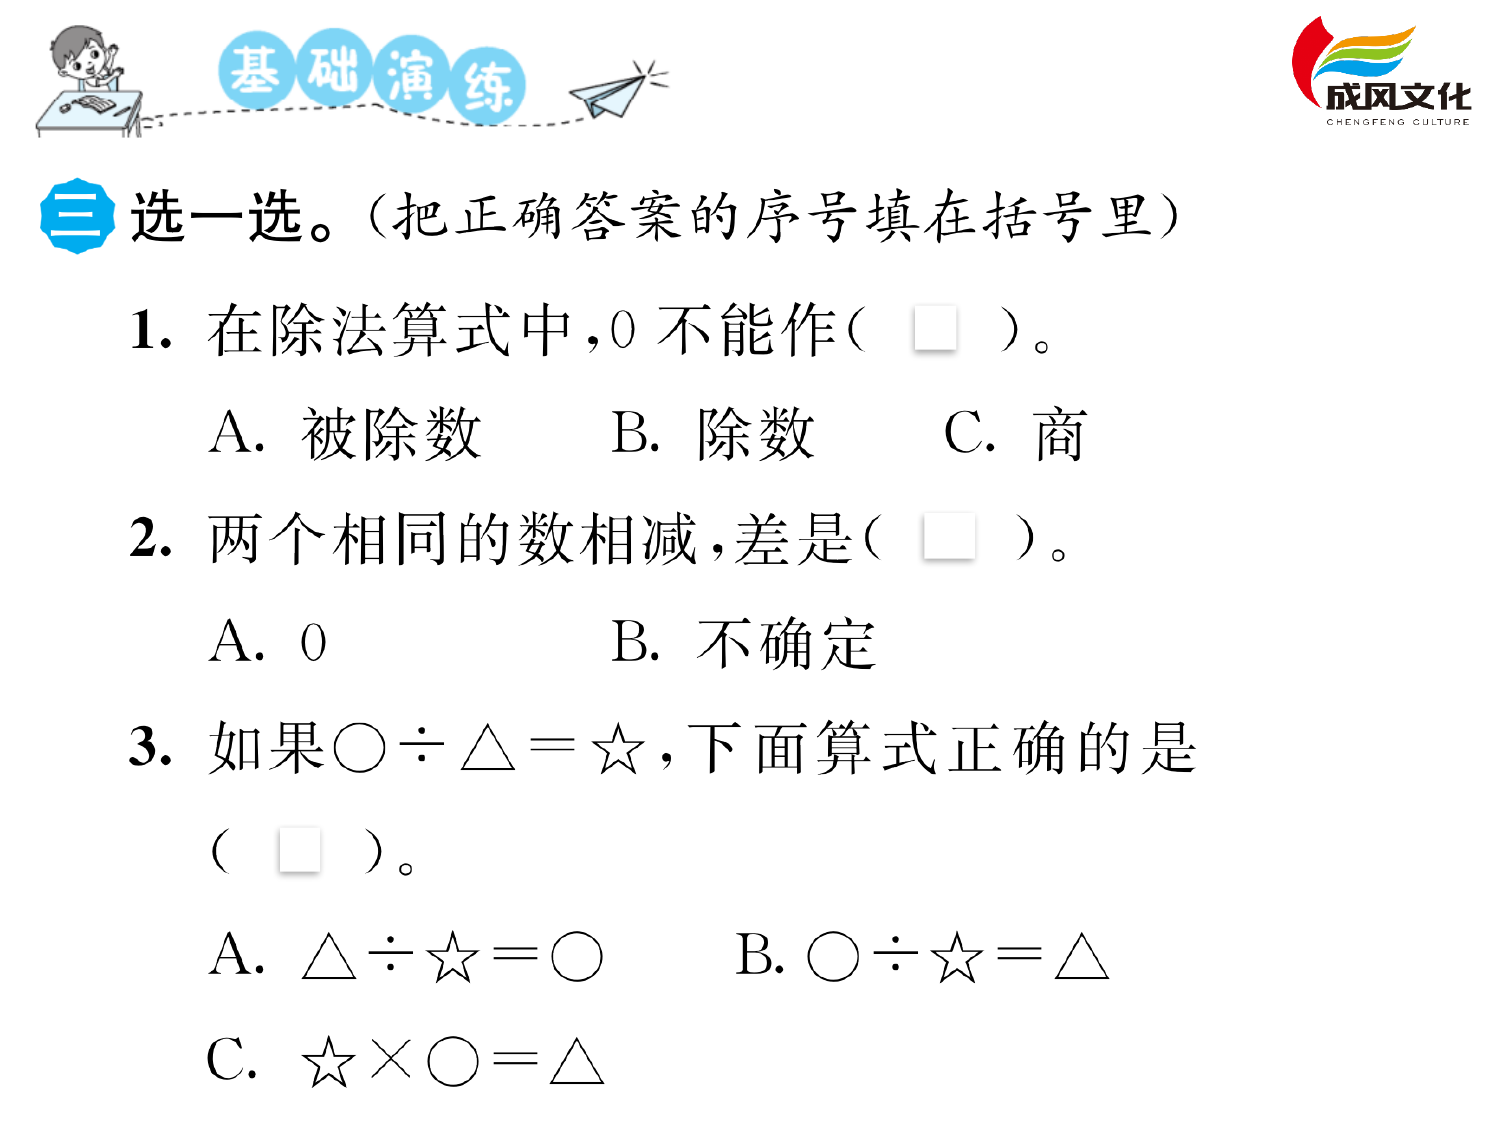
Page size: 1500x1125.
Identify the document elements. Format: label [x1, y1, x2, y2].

picture [1281, 0, 1489, 136]
picture [29, 10, 1249, 1095]
